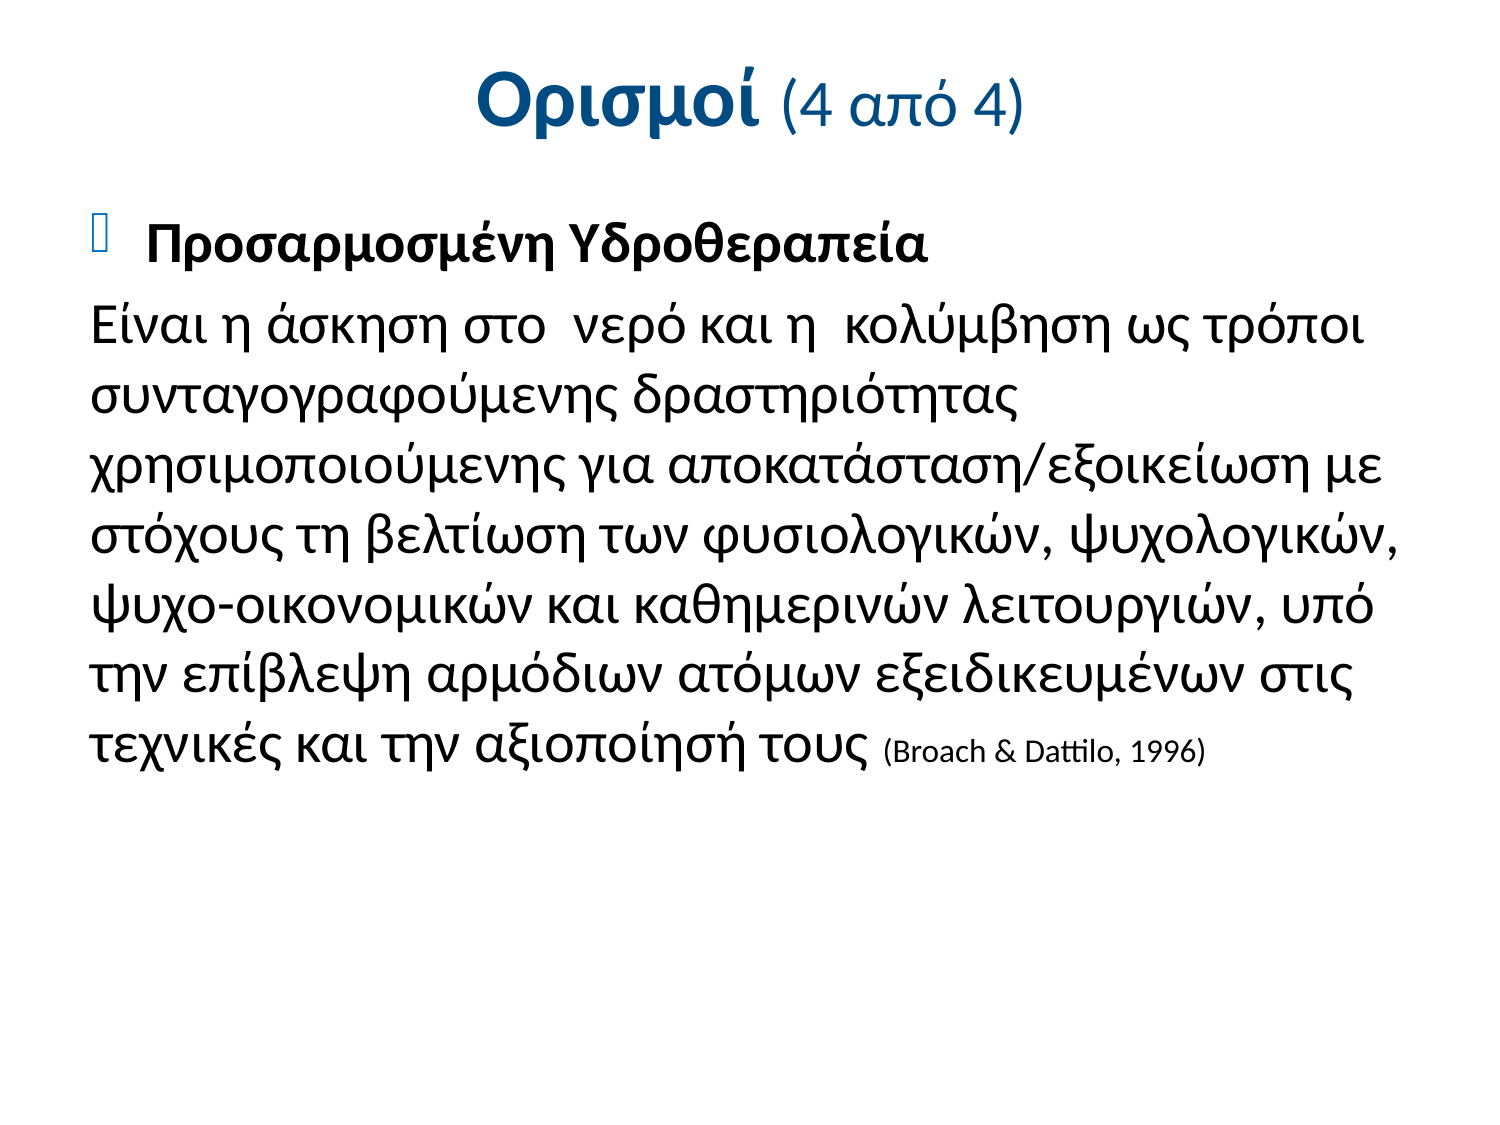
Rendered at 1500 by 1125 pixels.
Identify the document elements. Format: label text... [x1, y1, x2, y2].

list Προσαρμοσμένη Υδροθεραπεία Είναι η άσκηση στο νερό και η κολύμβηση ως τρόποι συνταγογραφούμενης δραστηριότητας χρησιμοποιούμενης για αποκατάσταση/εξοικείωση με στόχους τη βελτίωση των φυσιολογικών, ψυχολογικών, ψυχο-οικονομικών και καθημερινών λειτουργιών, υπό την επίβλεψη αρμόδιων ατόμων εξειδικευμένων στις τεχνικές και την αξιοποίησή τους (Broach & Dattilo, 1996) [75, 196, 1425, 1024]
title Ορισμοί (4 από 4) [76, 19, 1427, 169]
